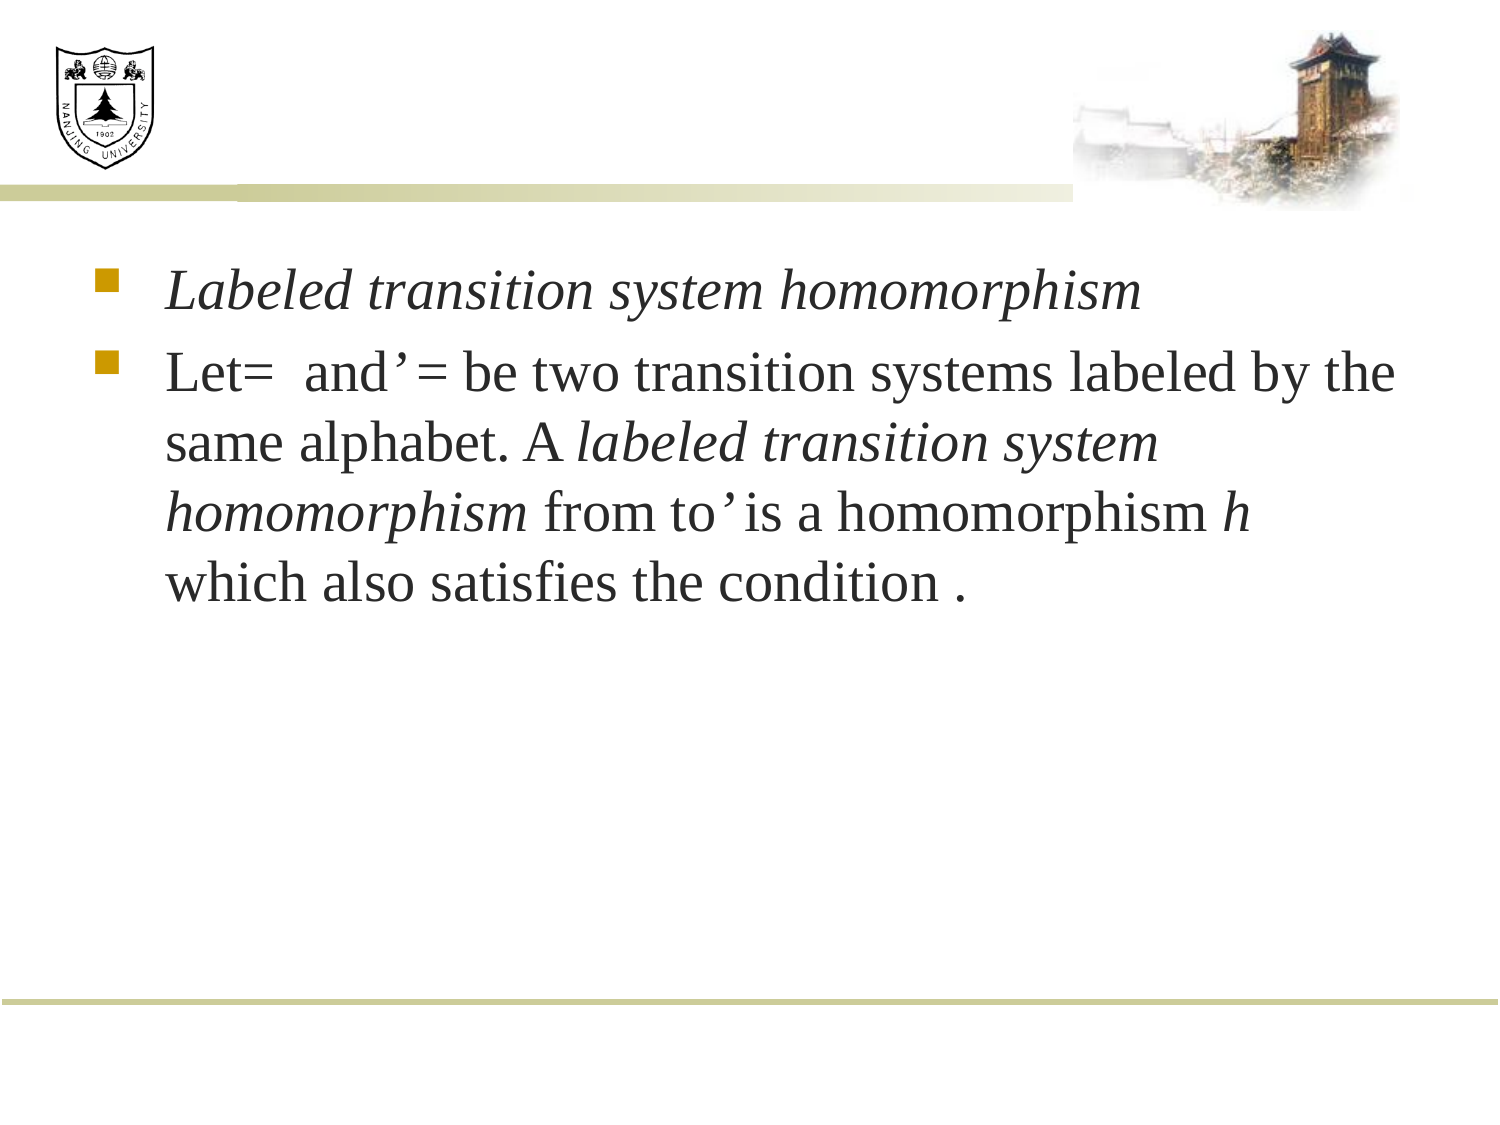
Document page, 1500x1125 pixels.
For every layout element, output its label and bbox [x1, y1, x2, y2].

picture [50, 42, 160, 173]
picture [2, 999, 1498, 1005]
picture [1073, 30, 1400, 211]
